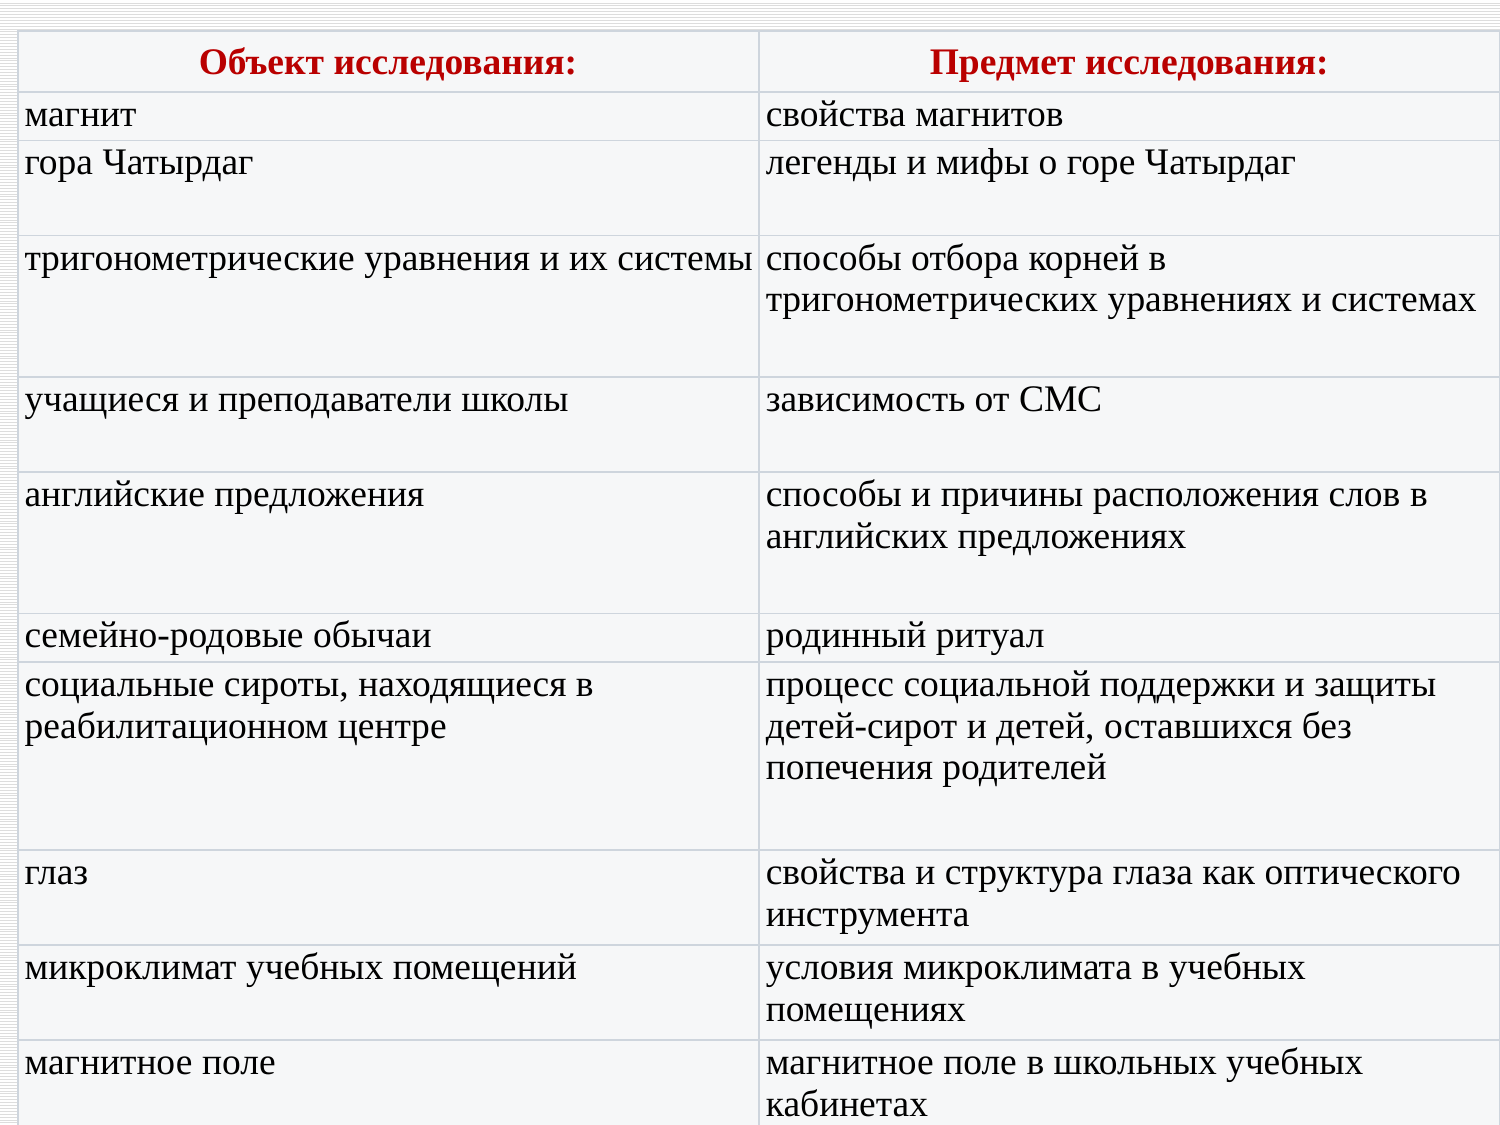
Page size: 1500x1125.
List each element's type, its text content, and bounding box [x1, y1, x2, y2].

table_cell условия микроклимата в учебных помещениях [760, 946, 1499, 1039]
table_header Предмет исследования: [760, 32, 1499, 91]
table_cell способы и причины расположения слов в английских предложениях [760, 473, 1499, 613]
table_cell способы отбора корней в тригонометрических уравнениях и системах [760, 236, 1499, 376]
table_cell гора Чатырдаг [19, 141, 758, 235]
table_cell глаз [19, 851, 758, 944]
table_cell процесс социальной поддержки и защиты детей-сирот и детей, оставшихся без попечения родителей [760, 663, 1499, 849]
table_cell магнитное поле [19, 1041, 758, 1125]
table_cell родинный ритуал [760, 614, 1499, 661]
table_cell социальные сироты, находящиеся в реабилитационном центре [19, 663, 758, 849]
table_header Объект исследования: [19, 32, 758, 91]
table_cell английские предложения [19, 473, 758, 613]
table_cell магнит [19, 93, 758, 140]
table_cell микроклимат учебных помещений [19, 946, 758, 1039]
table_cell магнитное поле в школьных учебных кабинетах [760, 1041, 1499, 1125]
table_cell свойства и структура глаза как оптического инструмента [760, 851, 1499, 944]
table_cell свойства магнитов [760, 93, 1499, 140]
table_cell зависимость от СМС [760, 378, 1499, 471]
table_cell легенды и мифы о горе Чатырдаг [760, 141, 1499, 235]
table_cell учащиеся и преподаватели школы [19, 378, 758, 471]
table_cell тригонометрические уравнения и их системы [19, 236, 758, 376]
table_cell семейно-родовые обычаи [19, 614, 758, 661]
